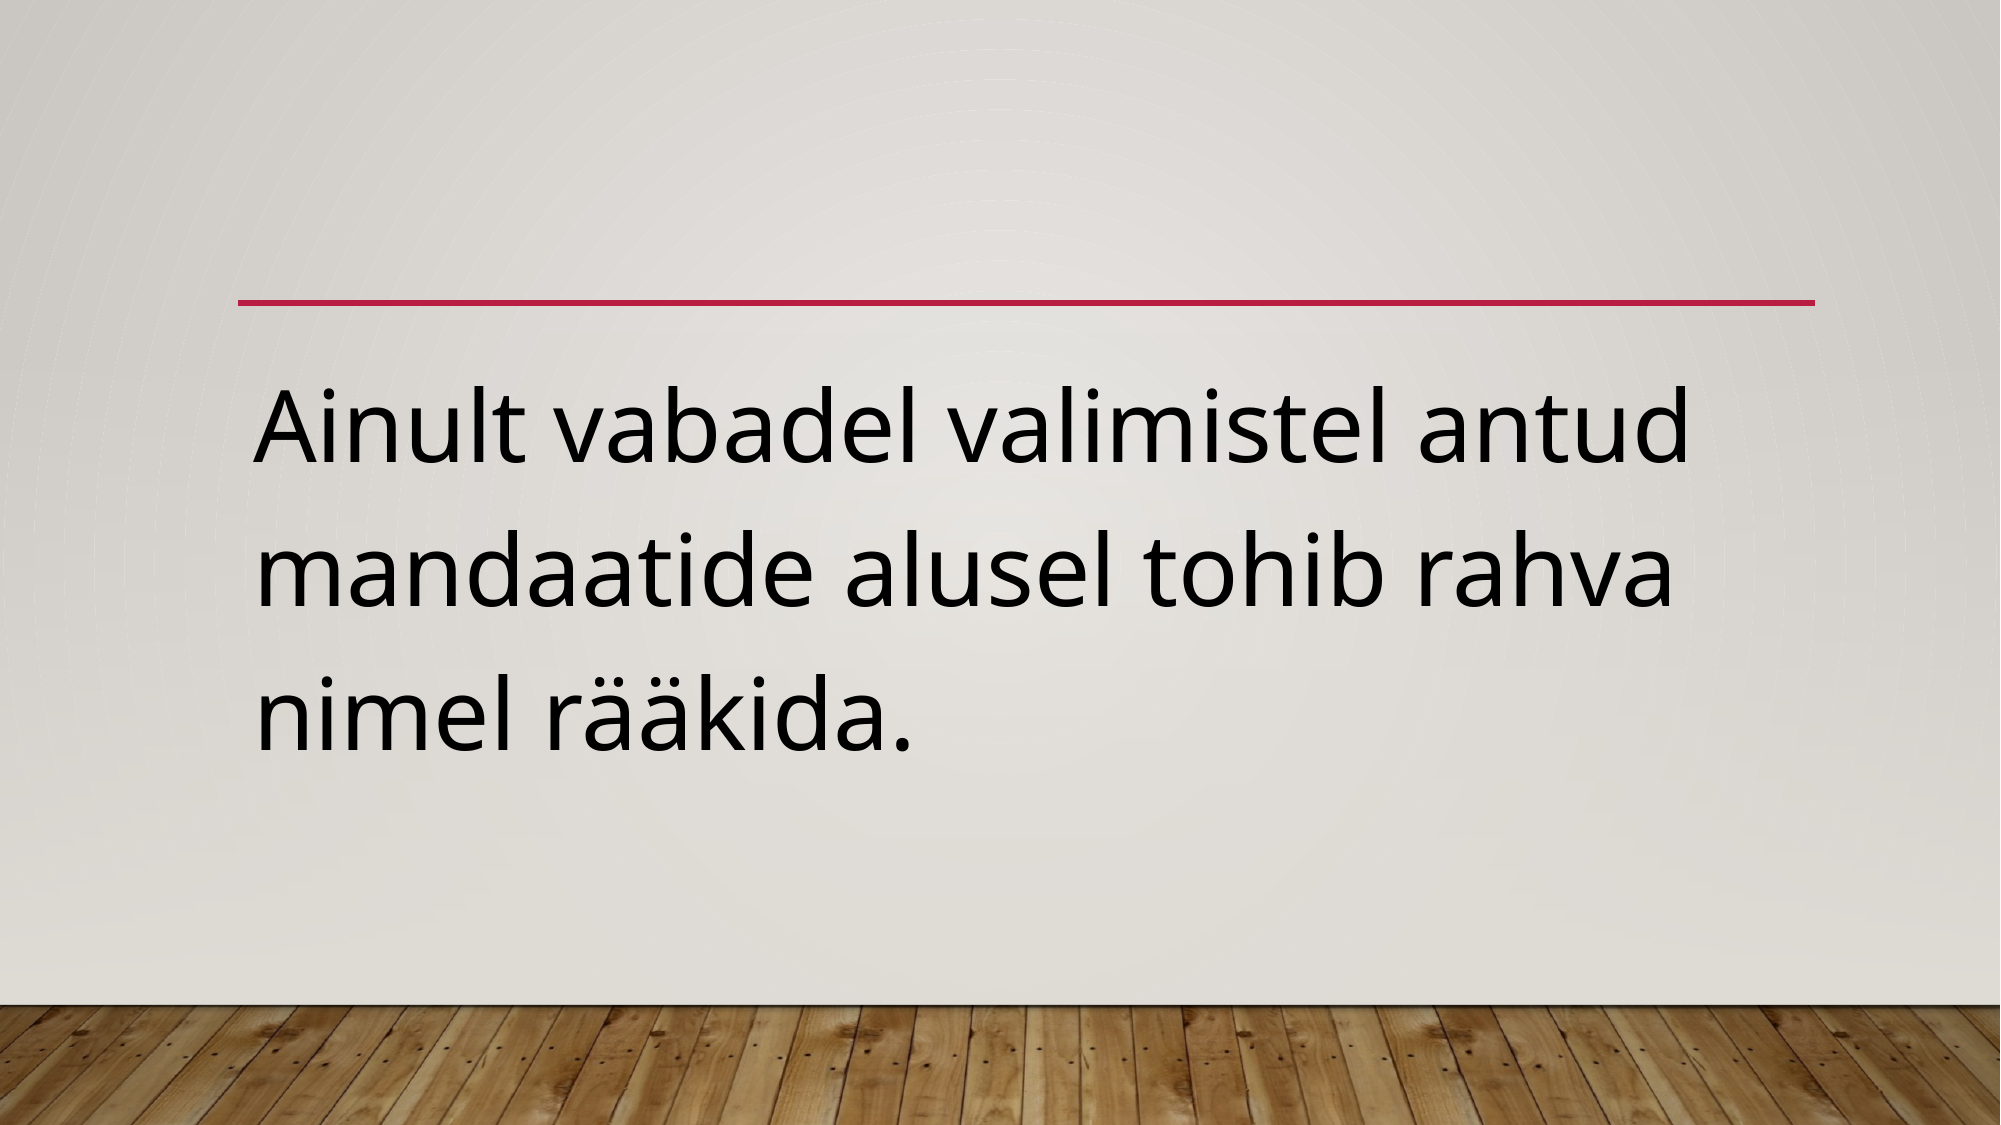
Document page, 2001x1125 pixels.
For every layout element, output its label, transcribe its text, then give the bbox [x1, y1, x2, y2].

list Ainult vabadel valimistel antud mandaatide alusel tohib rahva nimel rääkida. [238, 330, 1814, 897]
picture [0, 1005, 2000, 1125]
